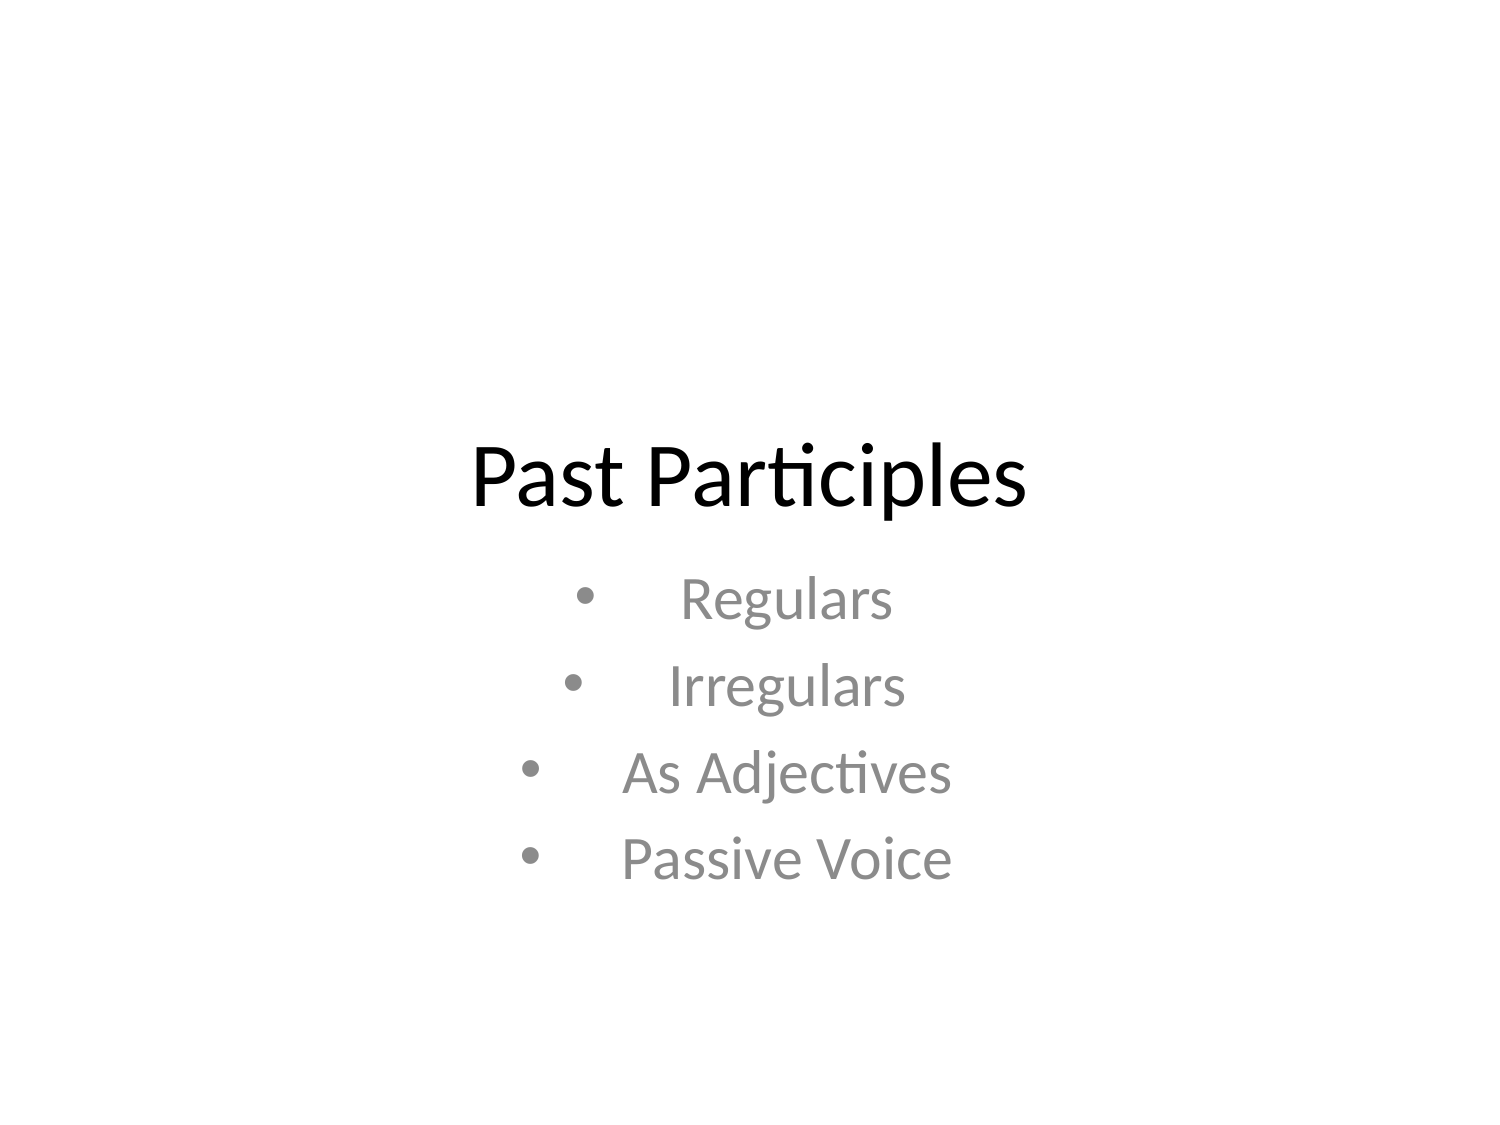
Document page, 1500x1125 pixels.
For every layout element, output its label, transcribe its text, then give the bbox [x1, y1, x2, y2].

title Past Participles [112, 349, 1388, 591]
subtitle Regulars Irregulars As Adjectives Passive Voice [225, 549, 1275, 900]
